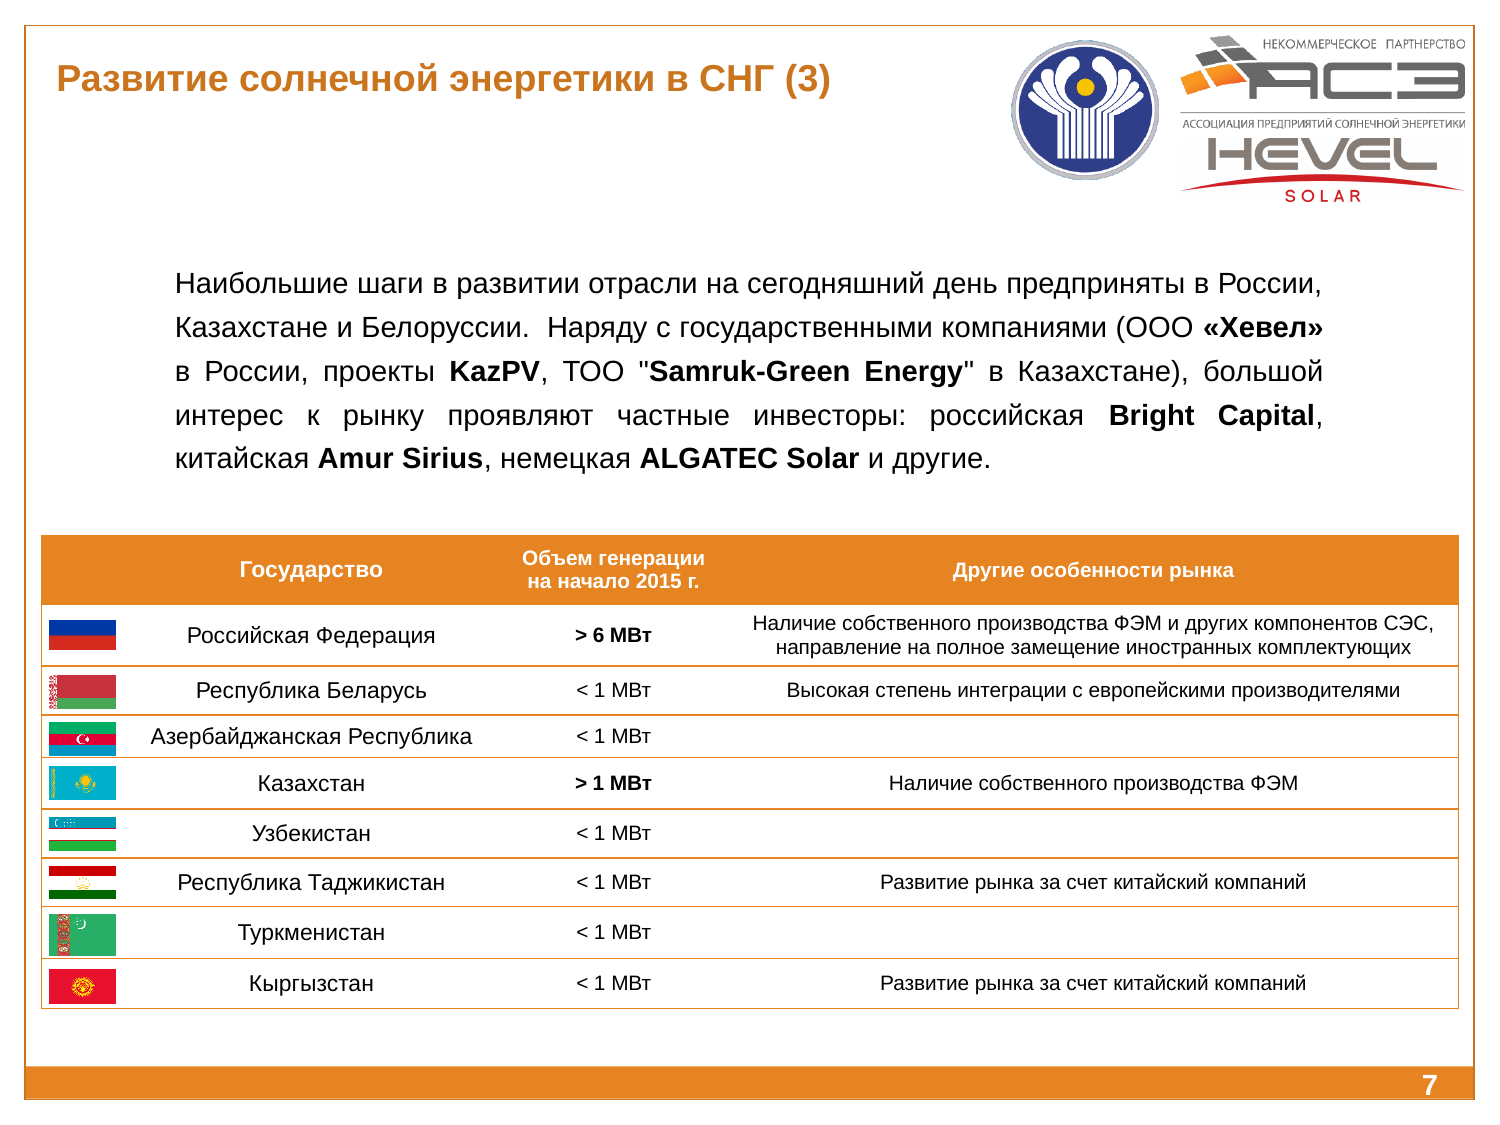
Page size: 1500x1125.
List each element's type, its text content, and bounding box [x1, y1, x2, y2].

picture [49, 675, 116, 709]
table_cell Туркменистан [124, 907, 499, 958]
table_cell Наличие собственного производства ФЭМ и других компонентов СЭС, направление на полное замещение иностранных комплектующих [728, 605, 1458, 665]
table_cell Российская Федерация [124, 605, 499, 665]
picture [49, 865, 116, 899]
table_cell [728, 716, 1458, 757]
picture [49, 722, 116, 744]
picture [1011, 40, 1159, 180]
picture [1180, 35, 1465, 129]
table_cell [42, 797, 48, 808]
table_cell > 6 МВт [499, 605, 728, 665]
table_header Другие особенности рынка [728, 536, 1458, 604]
picture [49, 766, 116, 800]
table_cell [112, 716, 124, 757]
table_cell [42, 959, 50, 978]
text_box Наибольшие шаги в развитии отрасли на сегодняшний день предприняты в России, Казахстане и Белоруссии. Наряду с государственными компаниями (ООО «Хевел» в России, проекты KazPV, ТОО "Samruk-Green Energy" в Казахстане), большой интерес к рынку проявляют частные инвесторы: российская Bright Capital, китайская Amur Sirius, немецкая ALGATEC Solar и другие. [160, 248, 1339, 482]
table_cell [115, 758, 124, 808]
table_cell < 1 МВт [499, 959, 728, 1008]
table_cell [728, 907, 1458, 958]
table_cell [42, 605, 124, 665]
picture [49, 817, 116, 851]
table_cell [42, 859, 124, 906]
table_cell [42, 716, 52, 732]
table_cell Азербайджанская Республика [124, 716, 499, 757]
picture [49, 914, 116, 956]
table_cell [42, 758, 46, 775]
table_cell < 1 МВт [499, 810, 728, 857]
picture [49, 605, 116, 650]
table_cell < 1 МВт [499, 907, 728, 958]
picture [49, 968, 116, 1004]
table_cell Узбекистан [124, 810, 499, 857]
table_cell [42, 810, 124, 857]
table_cell < 1 МВт [499, 716, 728, 757]
table_cell > 1 МВт [499, 758, 728, 808]
table_header Государство [124, 536, 499, 604]
table_cell Высокая степень интеграции с европейскими производителями [728, 667, 1458, 714]
table_cell Развитие рынка за счет китайский компаний [728, 959, 1458, 1008]
table_cell [42, 667, 124, 714]
table_cell Наличие собственного производства ФЭМ [728, 758, 1458, 808]
table_cell Республика Беларусь [124, 667, 499, 714]
table_cell < 1 МВт [499, 859, 728, 906]
title Развитие солнечной энергетики в СНГ (3) [41, 23, 1126, 130]
table_cell [114, 959, 124, 1008]
slide_number 7 [1103, 1053, 1454, 1114]
table_cell Республика Таджикистан [124, 859, 499, 906]
picture [1180, 138, 1465, 202]
table_cell Кыргызстан [124, 959, 499, 1008]
table_header [42, 536, 124, 604]
table_cell [42, 907, 124, 958]
table_cell [728, 810, 1458, 857]
table_cell < 1 МВт [499, 667, 728, 714]
table_header Объем генерации на начало 2015 г. [499, 536, 728, 604]
table_cell Казахстан [124, 758, 499, 808]
table_cell Развитие рынка за счет китайский компаний [728, 859, 1458, 906]
